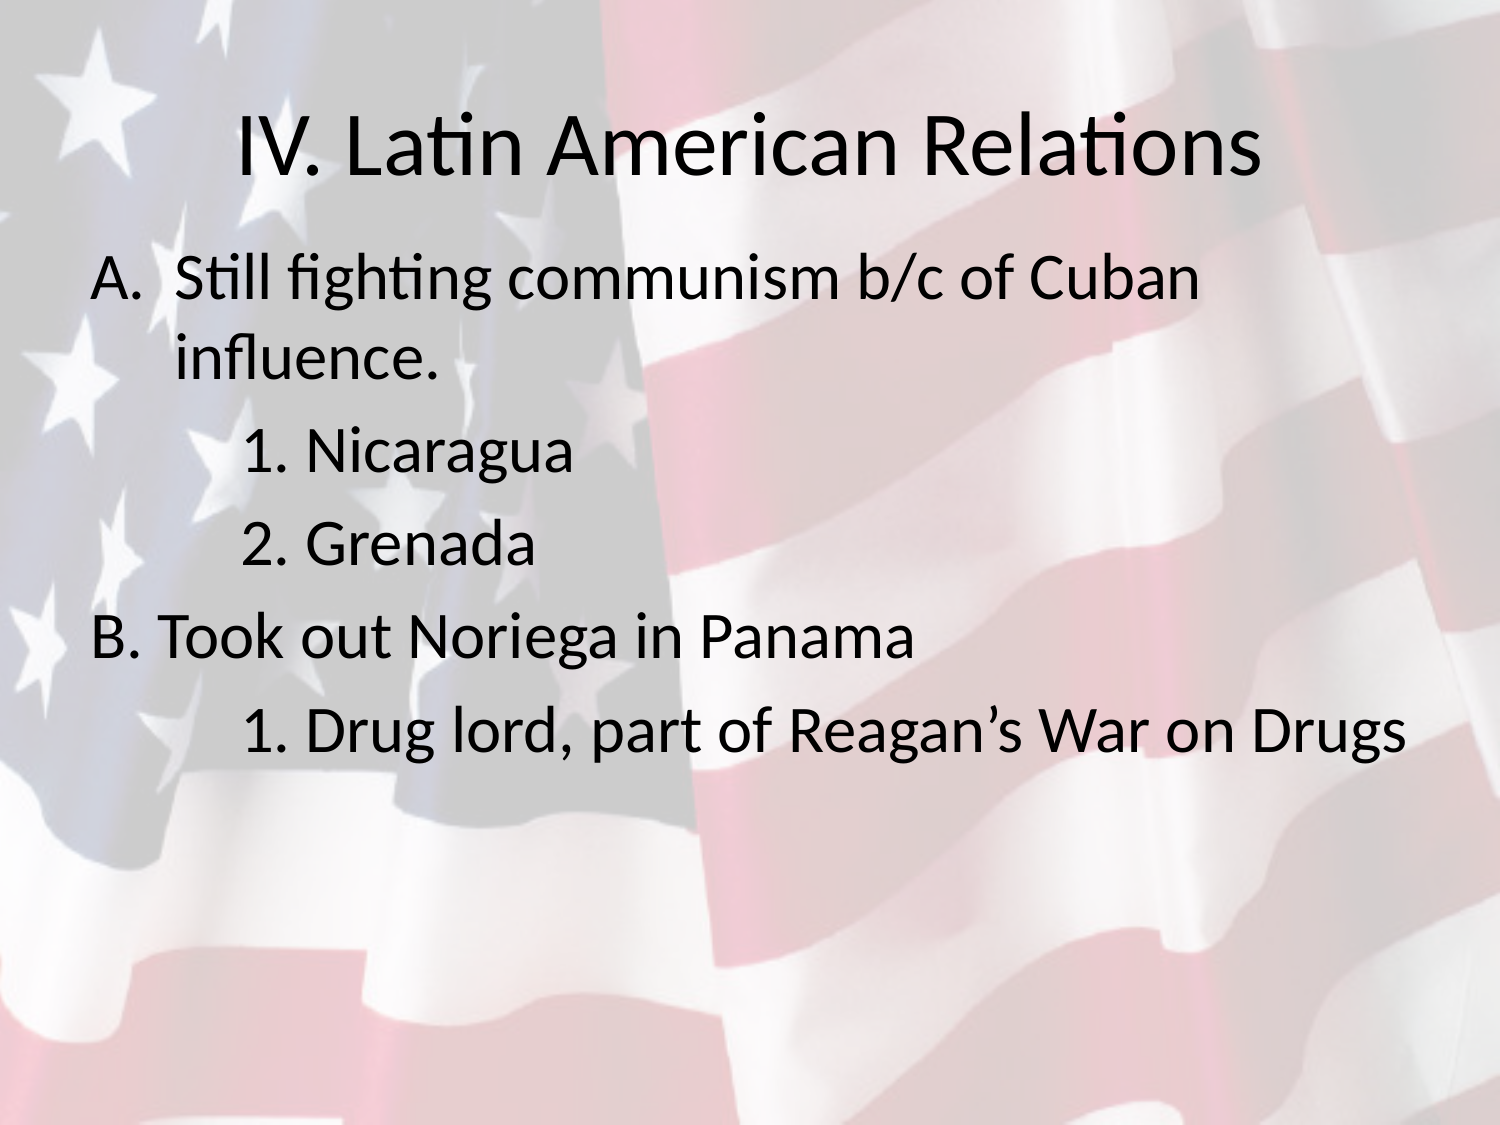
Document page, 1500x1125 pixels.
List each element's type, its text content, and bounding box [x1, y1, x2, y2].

list Still fighting communism b/c of Cuban influence. 1. Nicaragua 2. Grenada B. Took out Noriega in Panama 1. Drug lord, part of Reagan’s War on Drugs [75, 224, 1475, 968]
title IV. Latin American Relations [75, 45, 1425, 224]
